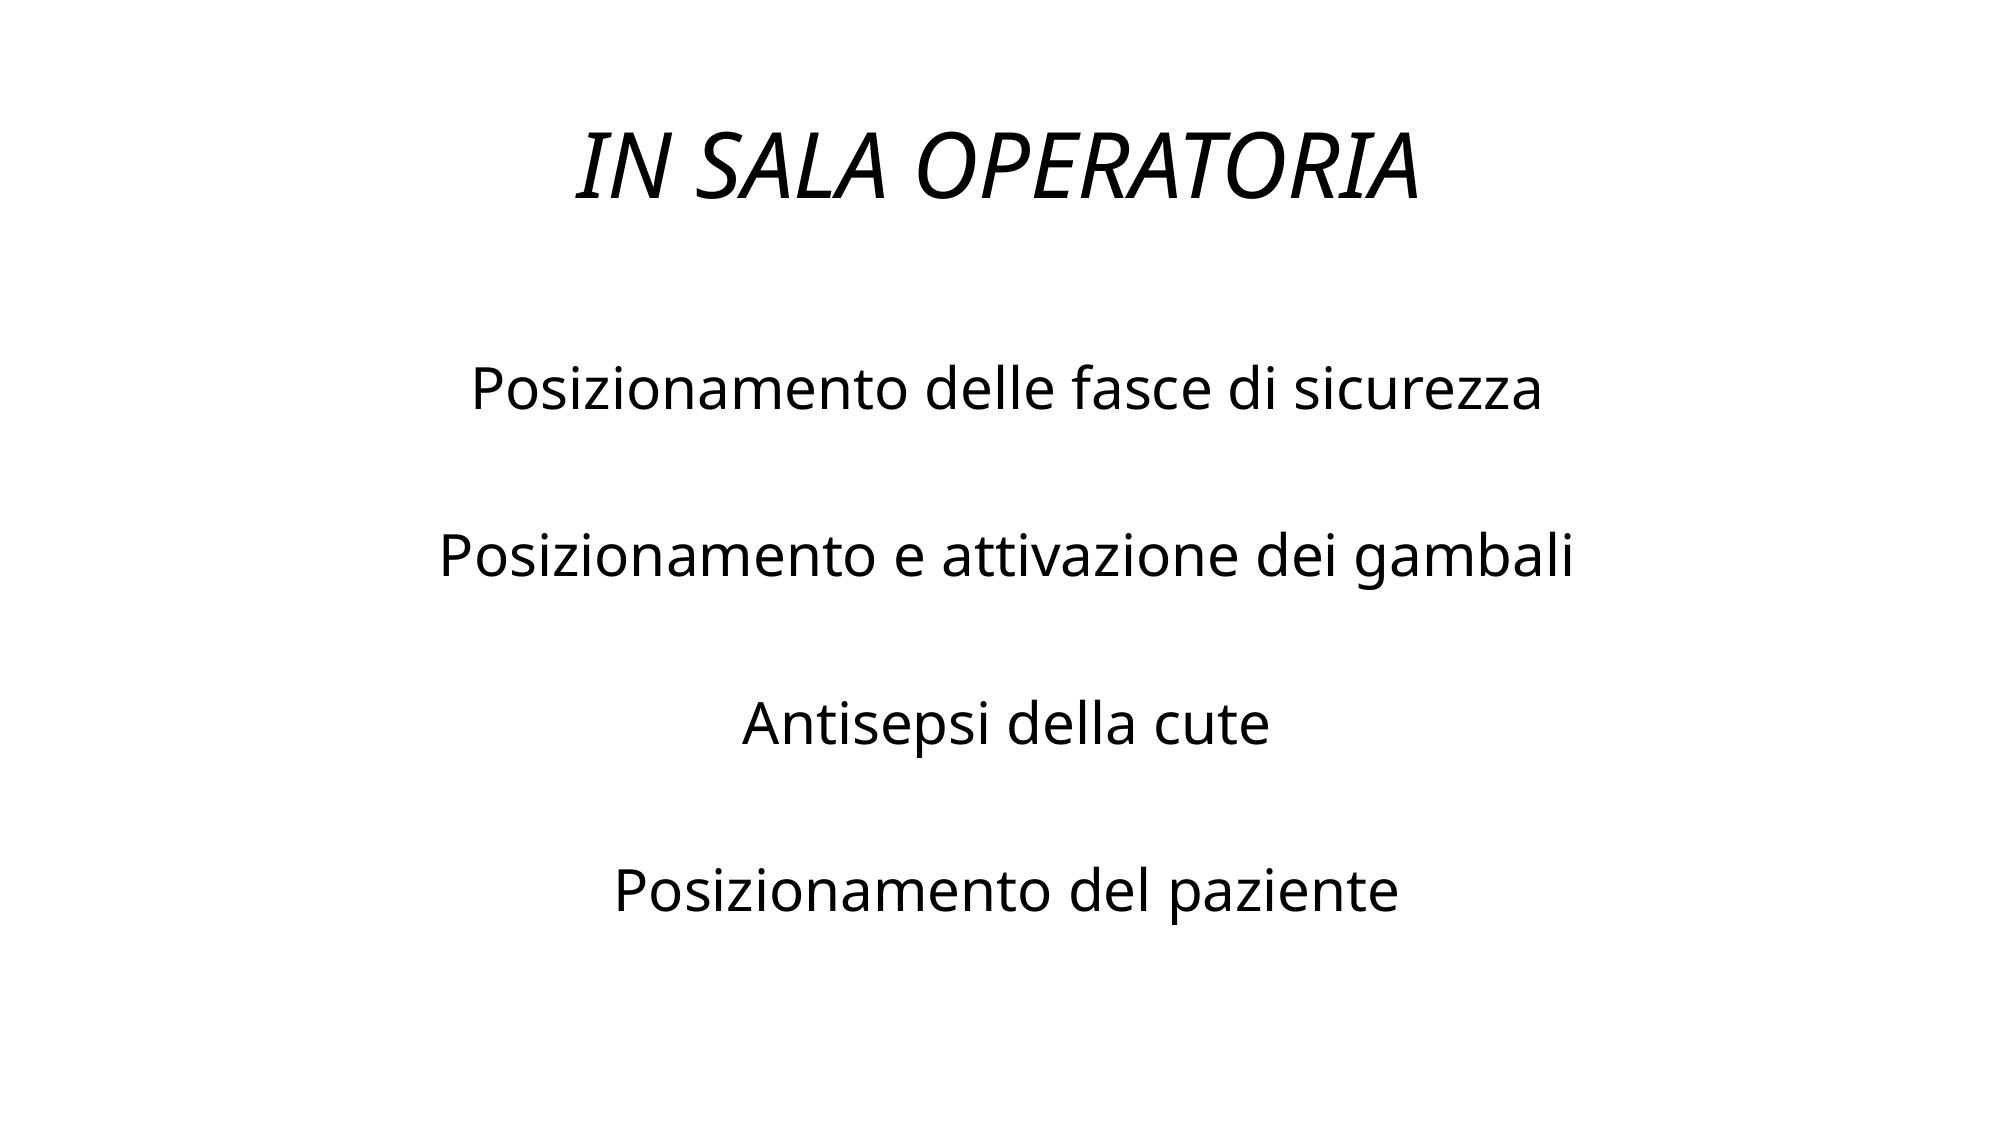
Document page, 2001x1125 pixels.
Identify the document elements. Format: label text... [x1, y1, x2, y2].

title IN SALA OPERATORIA [137, 59, 1863, 278]
list Posizionamento delle fasce di sicurezza Posizionamento e attivazione dei gambali Antisepsi della cute Posizionamento del paziente [144, 351, 1870, 1066]
